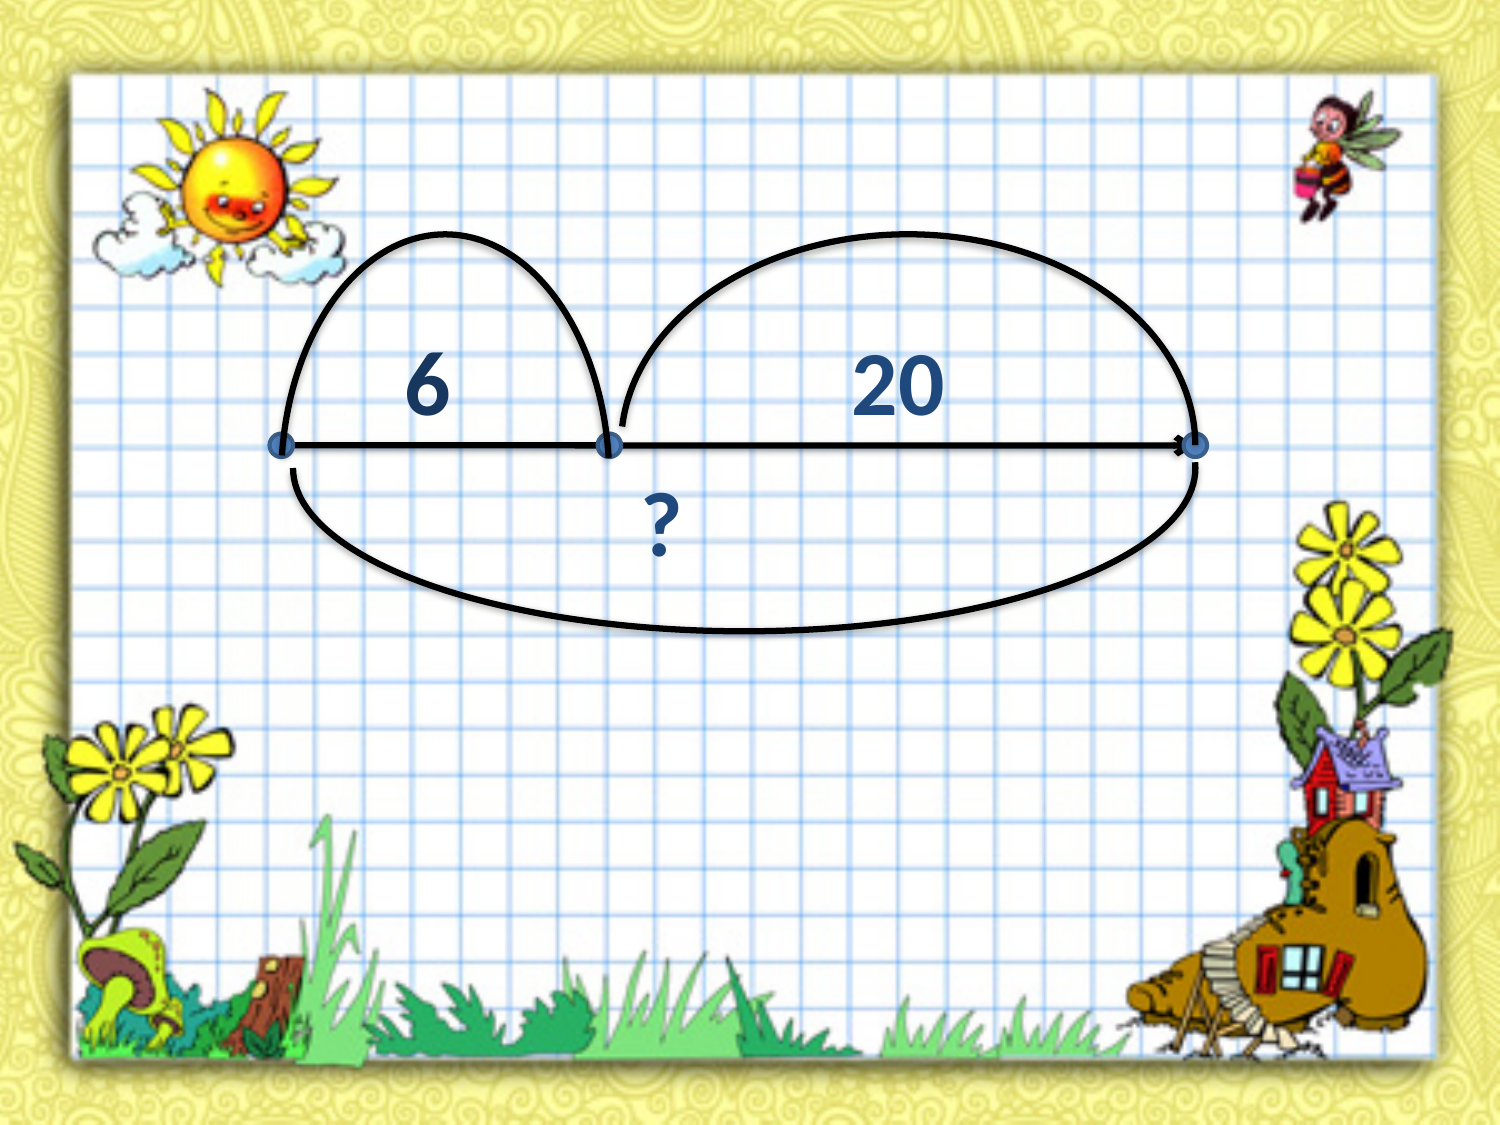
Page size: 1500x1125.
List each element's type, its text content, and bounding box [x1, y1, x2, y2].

text_box ? [625, 456, 721, 582]
text_box [619, 231, 1199, 446]
text_box [279, 231, 611, 443]
text_box [1185, 433, 1210, 460]
text_box [278, 455, 612, 466]
picture [0, 0, 1500, 1125]
text_box [267, 432, 277, 450]
text_box 6 [389, 316, 488, 442]
text_box 20 [836, 316, 961, 442]
text_box [612, 431, 623, 443]
text_box [289, 462, 1199, 635]
